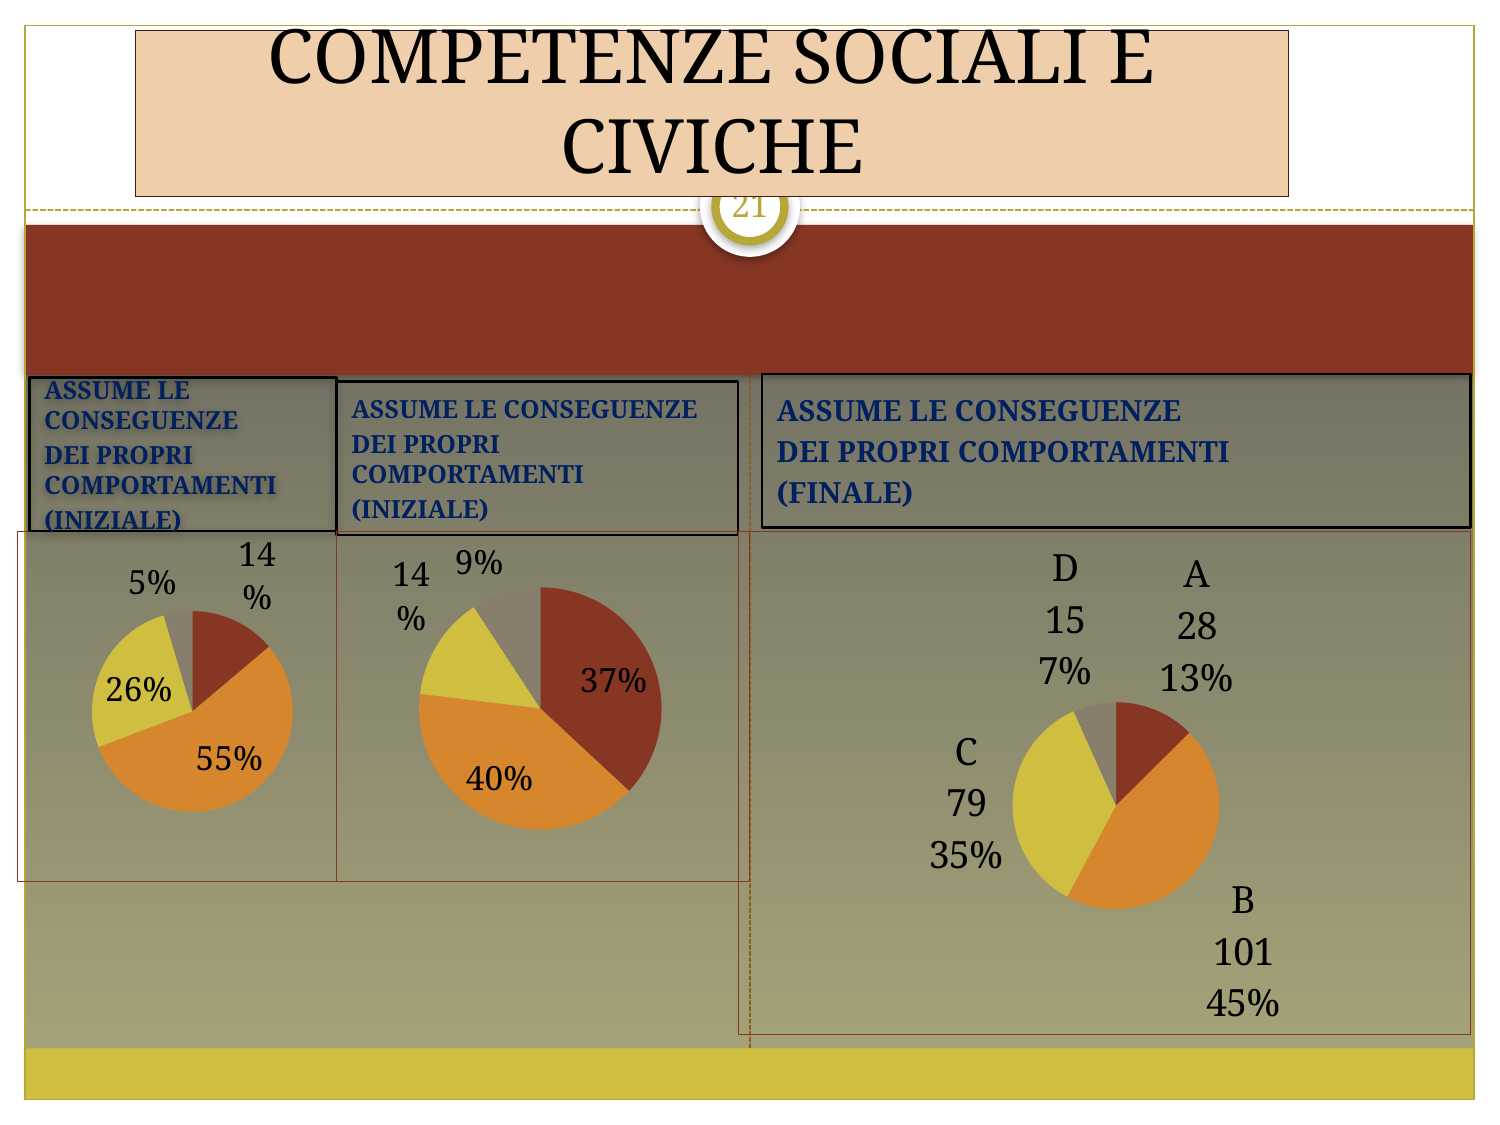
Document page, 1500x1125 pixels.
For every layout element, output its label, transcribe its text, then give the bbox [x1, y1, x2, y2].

text_box ASSUME LE CONSEGUENZE DEI PROPRI COMPORTAMENTI (INIZIALE) [29, 377, 337, 529]
chart [17, 530, 1471, 1036]
title COMPETENZE SOCIALI E CIVICHE [135, 30, 1289, 197]
slide_number 21 [712, 197, 788, 244]
list ASSUME LE CONSEGUENZE DEI PROPRI COMPORTAMENTI (INIZIALE) [340, 380, 739, 528]
list ASSUME LE CONSEGUENZE DEI PROPRI COMPORTAMENTI (FINALE) [761, 373, 1472, 529]
